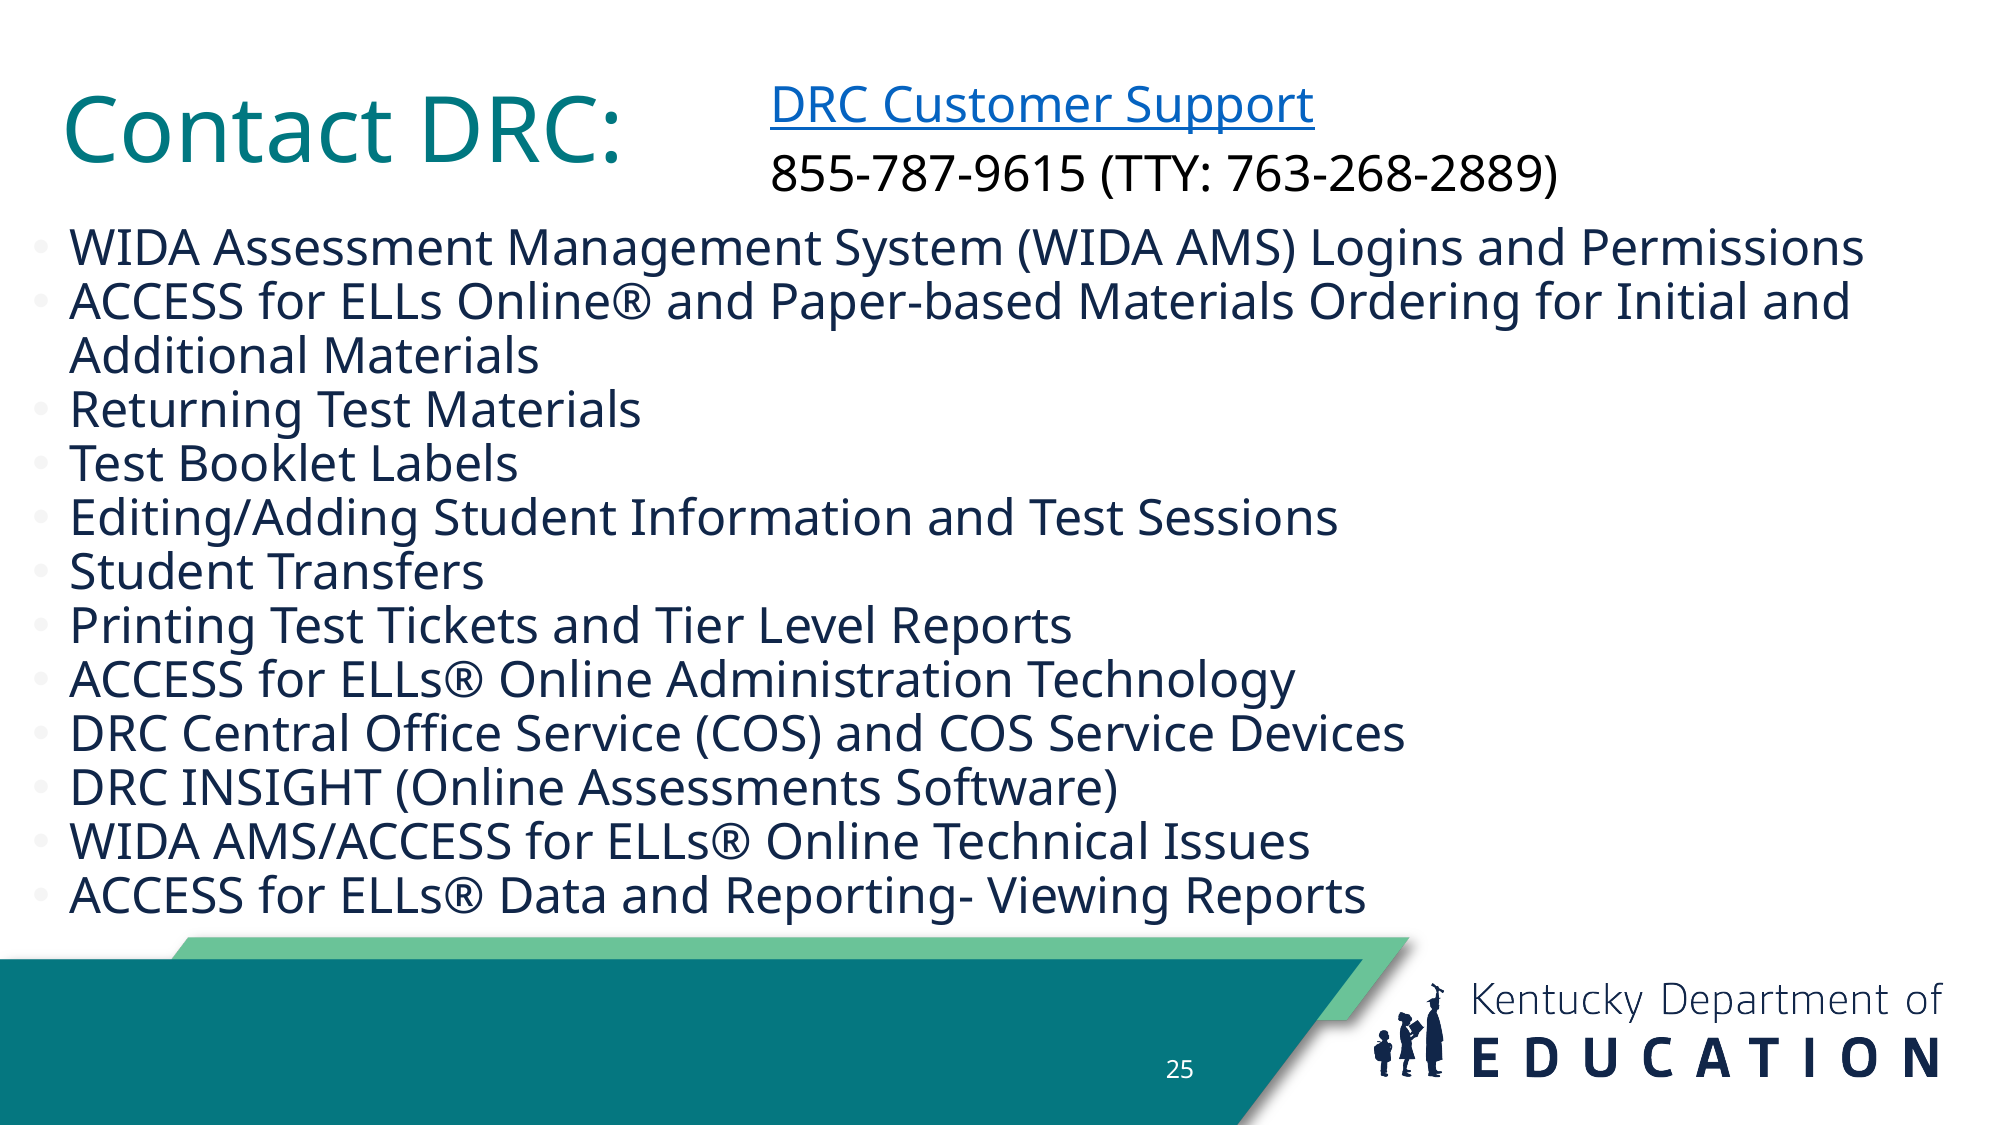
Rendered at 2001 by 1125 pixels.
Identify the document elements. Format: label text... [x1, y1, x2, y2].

text_box DRC Customer Support 855-787-9615 (TTY: 763-268-2889) [755, 65, 1603, 209]
title Contact DRC: [46, 17, 1387, 214]
picture [0, 0, 2001, 1125]
list WIDA Assessment Management System (WIDA AMS) Logins and Permissions ACCESS for ELLs Online® and Paper-based Materials Ordering for Initial and Additional Materials Returning Test Materials Test Booklet Labels Editing/Adding Student Information and Test Sessions Student Transfers Printing Test Tickets and Tier Level Reports ACCESS for ELLs® Online Administration Technology DRC Central Office Service (COS) and COS Service Devices DRC INSIGHT (Online Assessments Software) WIDA AMS/ACCESS for ELLs® Online Technical Issues ACCESS for ELLs® Data and Reporting- Viewing Reports [17, 214, 1954, 1046]
slide_number 25 [1097, 1046, 1210, 1107]
